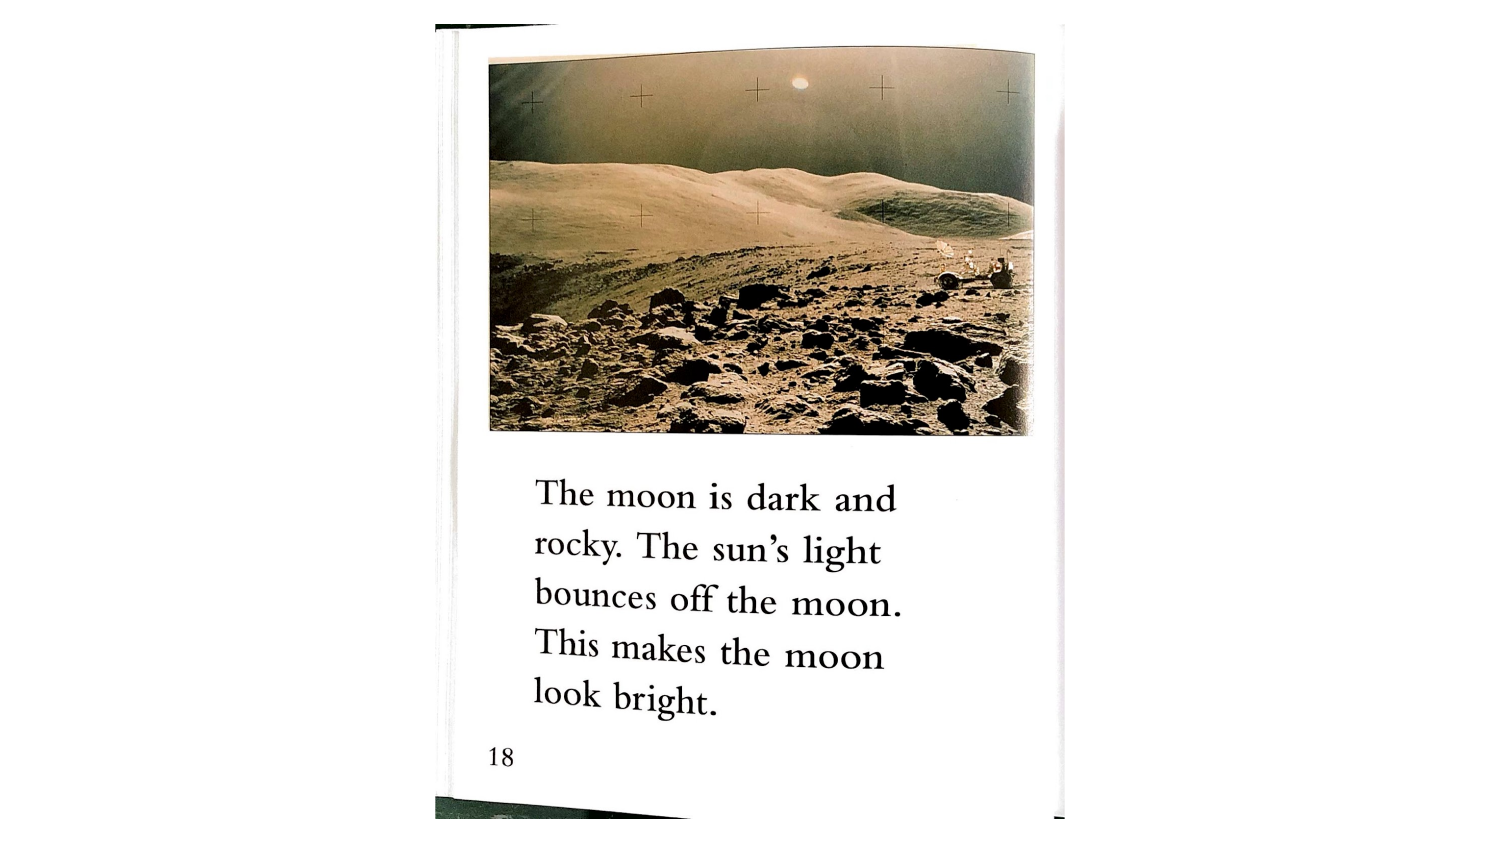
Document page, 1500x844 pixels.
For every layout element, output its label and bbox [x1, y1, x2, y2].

picture [435, 24, 1065, 819]
